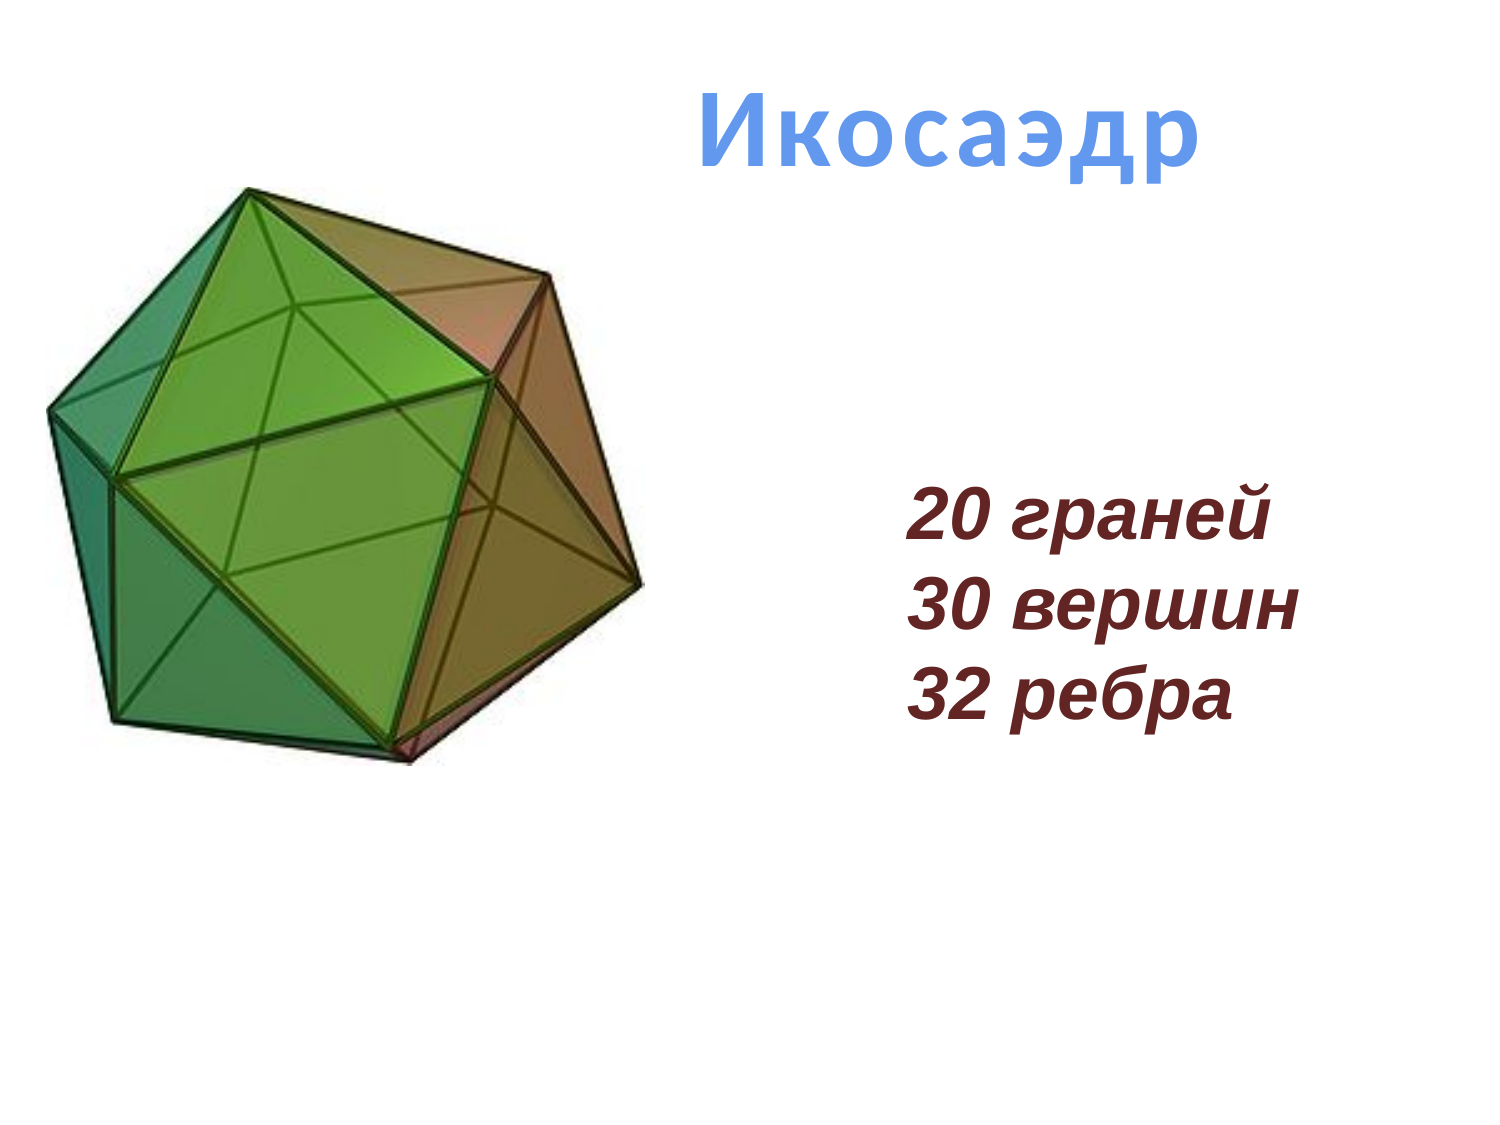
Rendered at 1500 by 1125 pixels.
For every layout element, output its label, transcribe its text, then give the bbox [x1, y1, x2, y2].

picture [46, 187, 645, 766]
text_box Икосаэдр [480, 46, 1418, 197]
text_box 20 граней 30 вершин 32 ребра [892, 456, 1316, 742]
